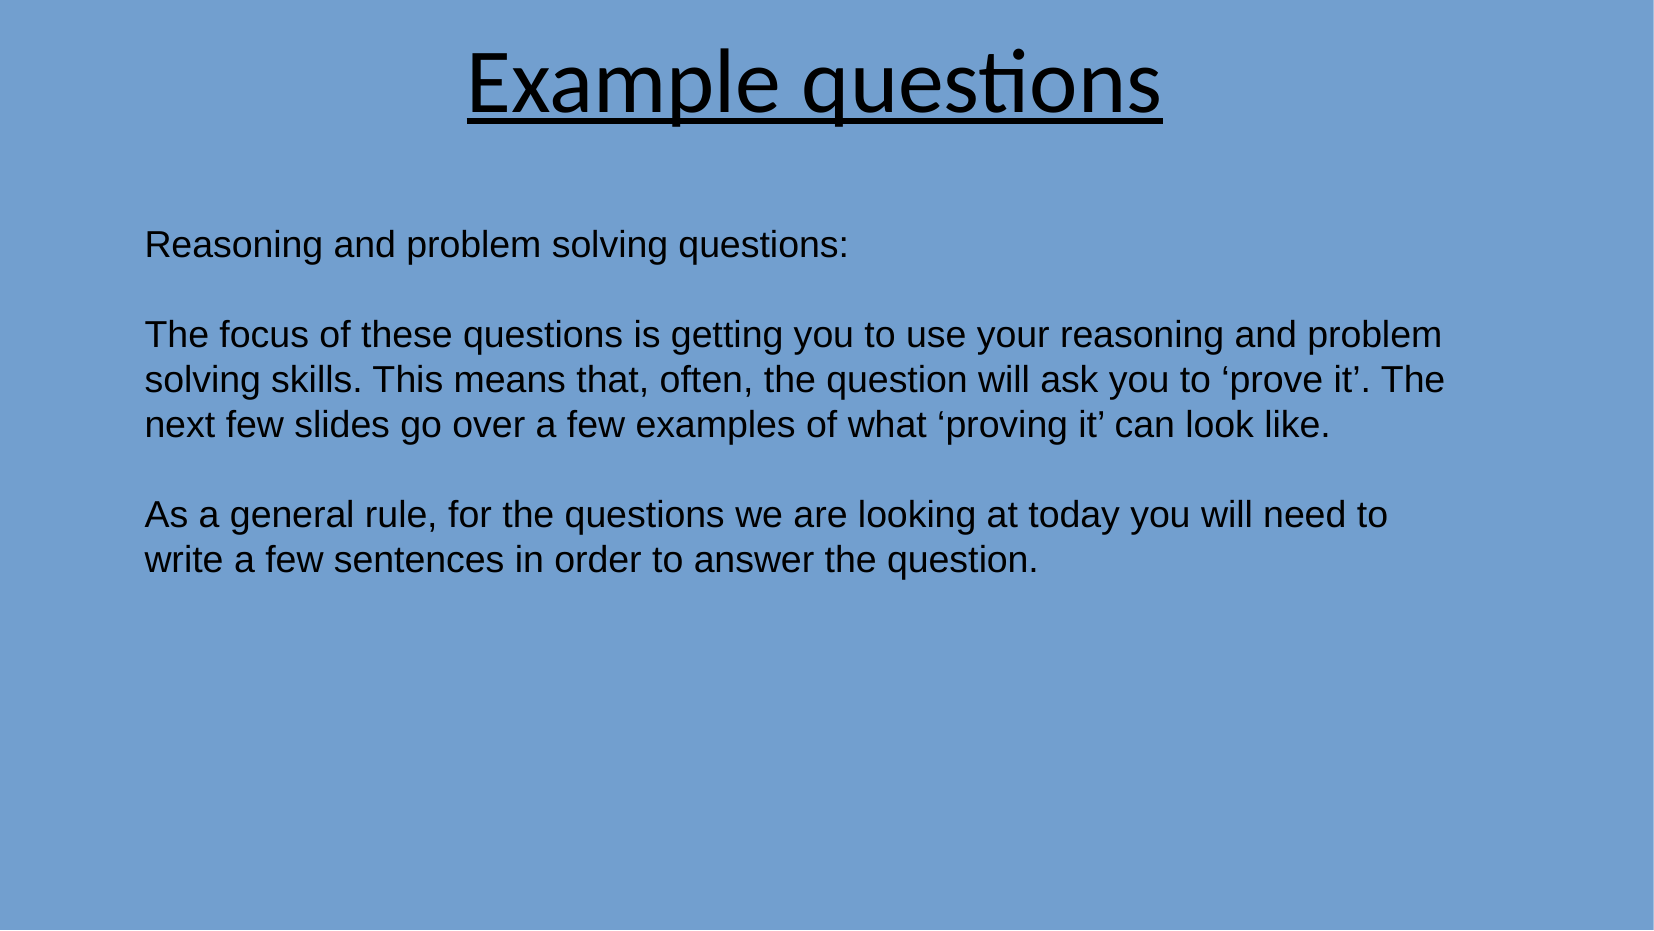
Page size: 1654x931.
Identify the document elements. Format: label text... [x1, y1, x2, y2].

text_box Reasoning and problem solving questions: The focus of these questions is getting you to use your reasoning and problem solving skills. This means that, often, the question will ask you to ‘prove it’. The next few slides go over a few examples of what ‘proving it’ can look like. As a general rule, for the questions we are looking at today you will need to write a few sentences in order to answer the question. [129, 212, 1465, 564]
text_box Example questions [70, 0, 1559, 154]
